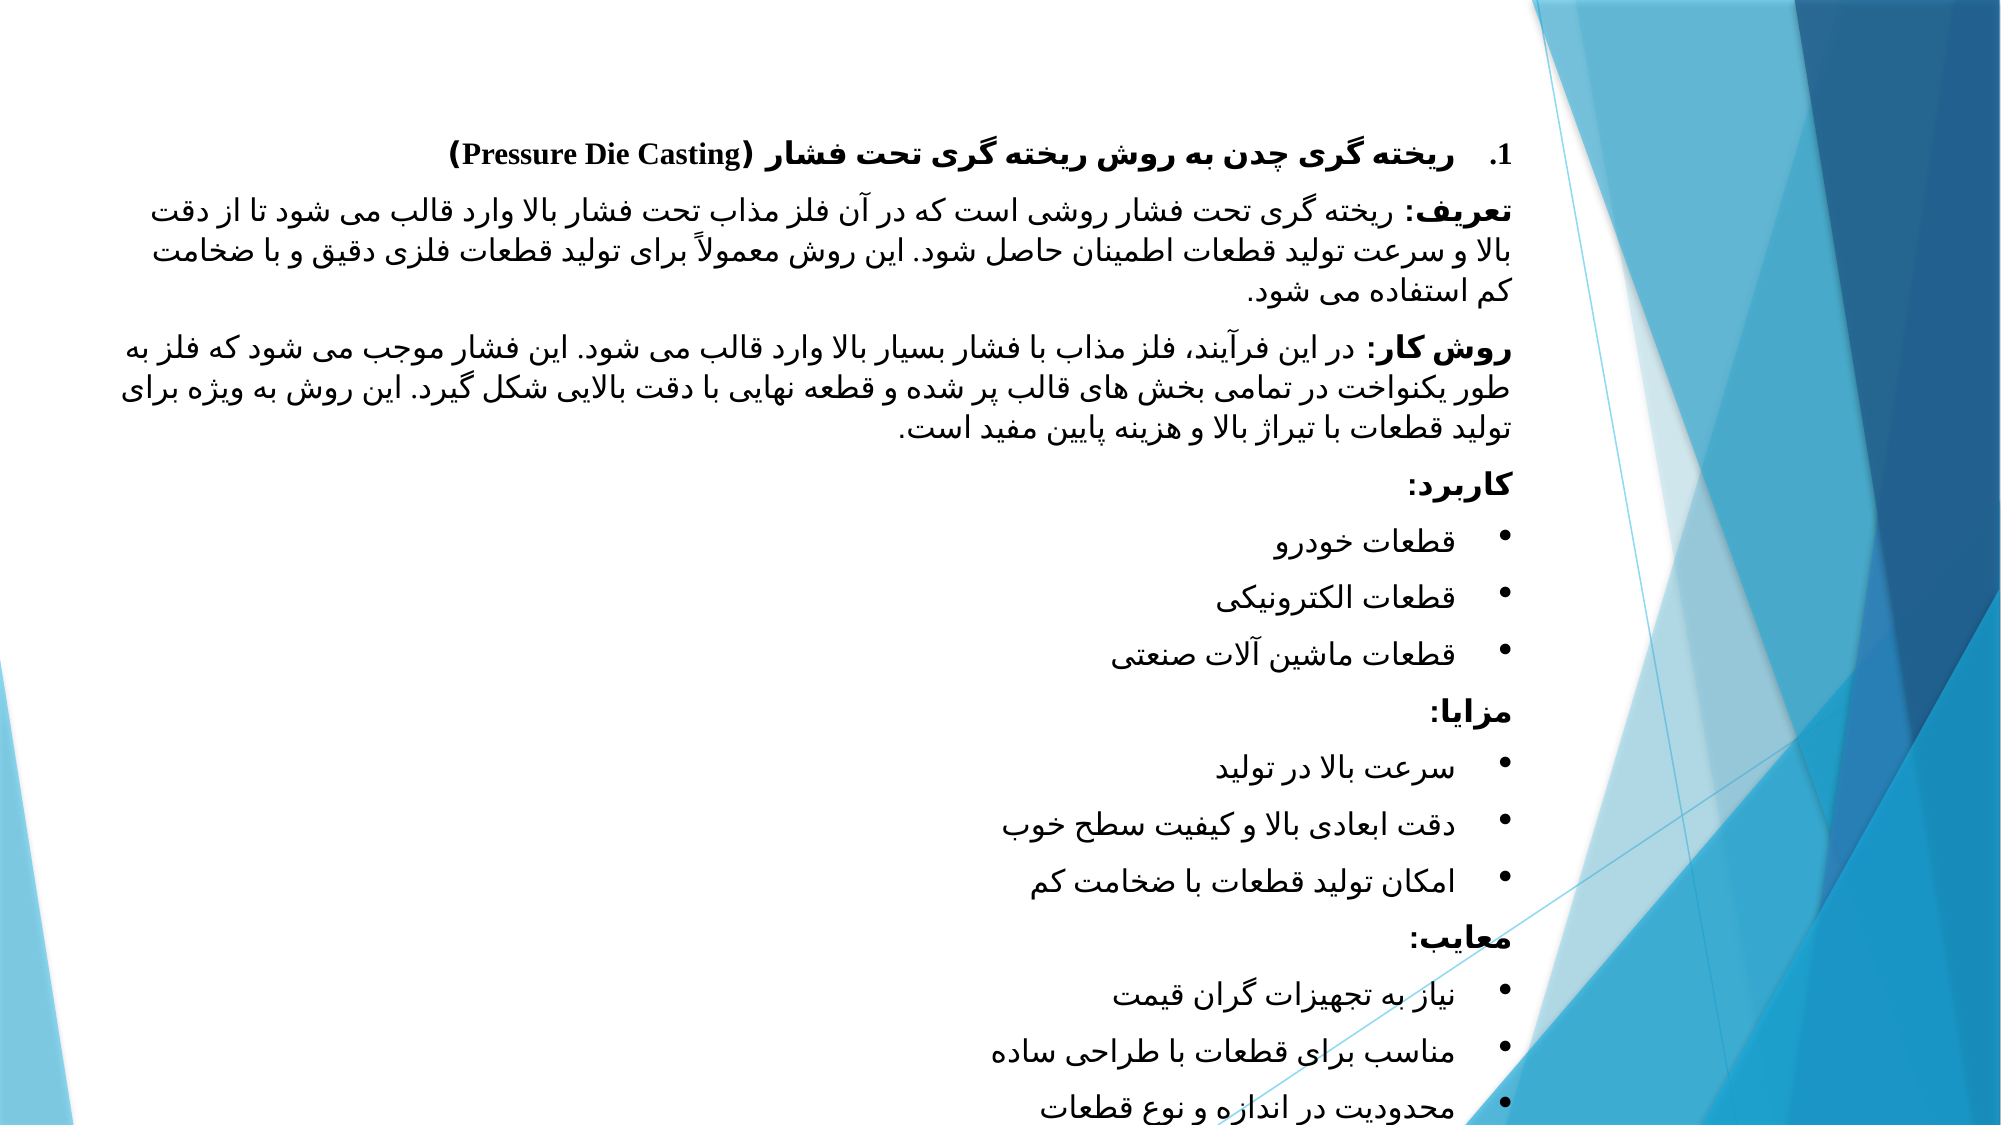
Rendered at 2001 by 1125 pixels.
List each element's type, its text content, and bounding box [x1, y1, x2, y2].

text_box ریخته گری چدن به روش ریخته گری تحت فشار (Pressure Die Casting) تعریف: ریخته گری تحت فشار روشی است که در آن فلز مذاب تحت فشار بالا وارد قالب می شود تا از دقت بالا و سرعت تولید قطعات اطمینان حاصل شود. این روش معمولاً برای تولید قطعات فلزی دقیق و با ضخامت کم استفاده می شود. روش کار: در این فرآیند، فلز مذاب با فشار بسیار بالا وارد قالب می شود. این فشار موجب می شود که فلز به طور یکنواخت در تمامی بخش های قالب پر شده و قطعه نهایی با دقت بالایی شکل گیرد. این روش به ویژه برای تولید قطعات با تیراژ بالا و هزینه پایین مفید است. کاربرد: قطعات خودرو قطعات الکترونیکی قطعات ماشین آلات صنعتی مزایا: سرعت بالا در تولید دقت ابعادی بالا و کیفیت سطح خوب امکان تولید قطعات با ضخامت کم معایب: نیاز به تجهیزات گران قیمت مناسب برای قطعات با طراحی ساده محدودیت در اندازه و نوع قطعات [93, 123, 1528, 1125]
